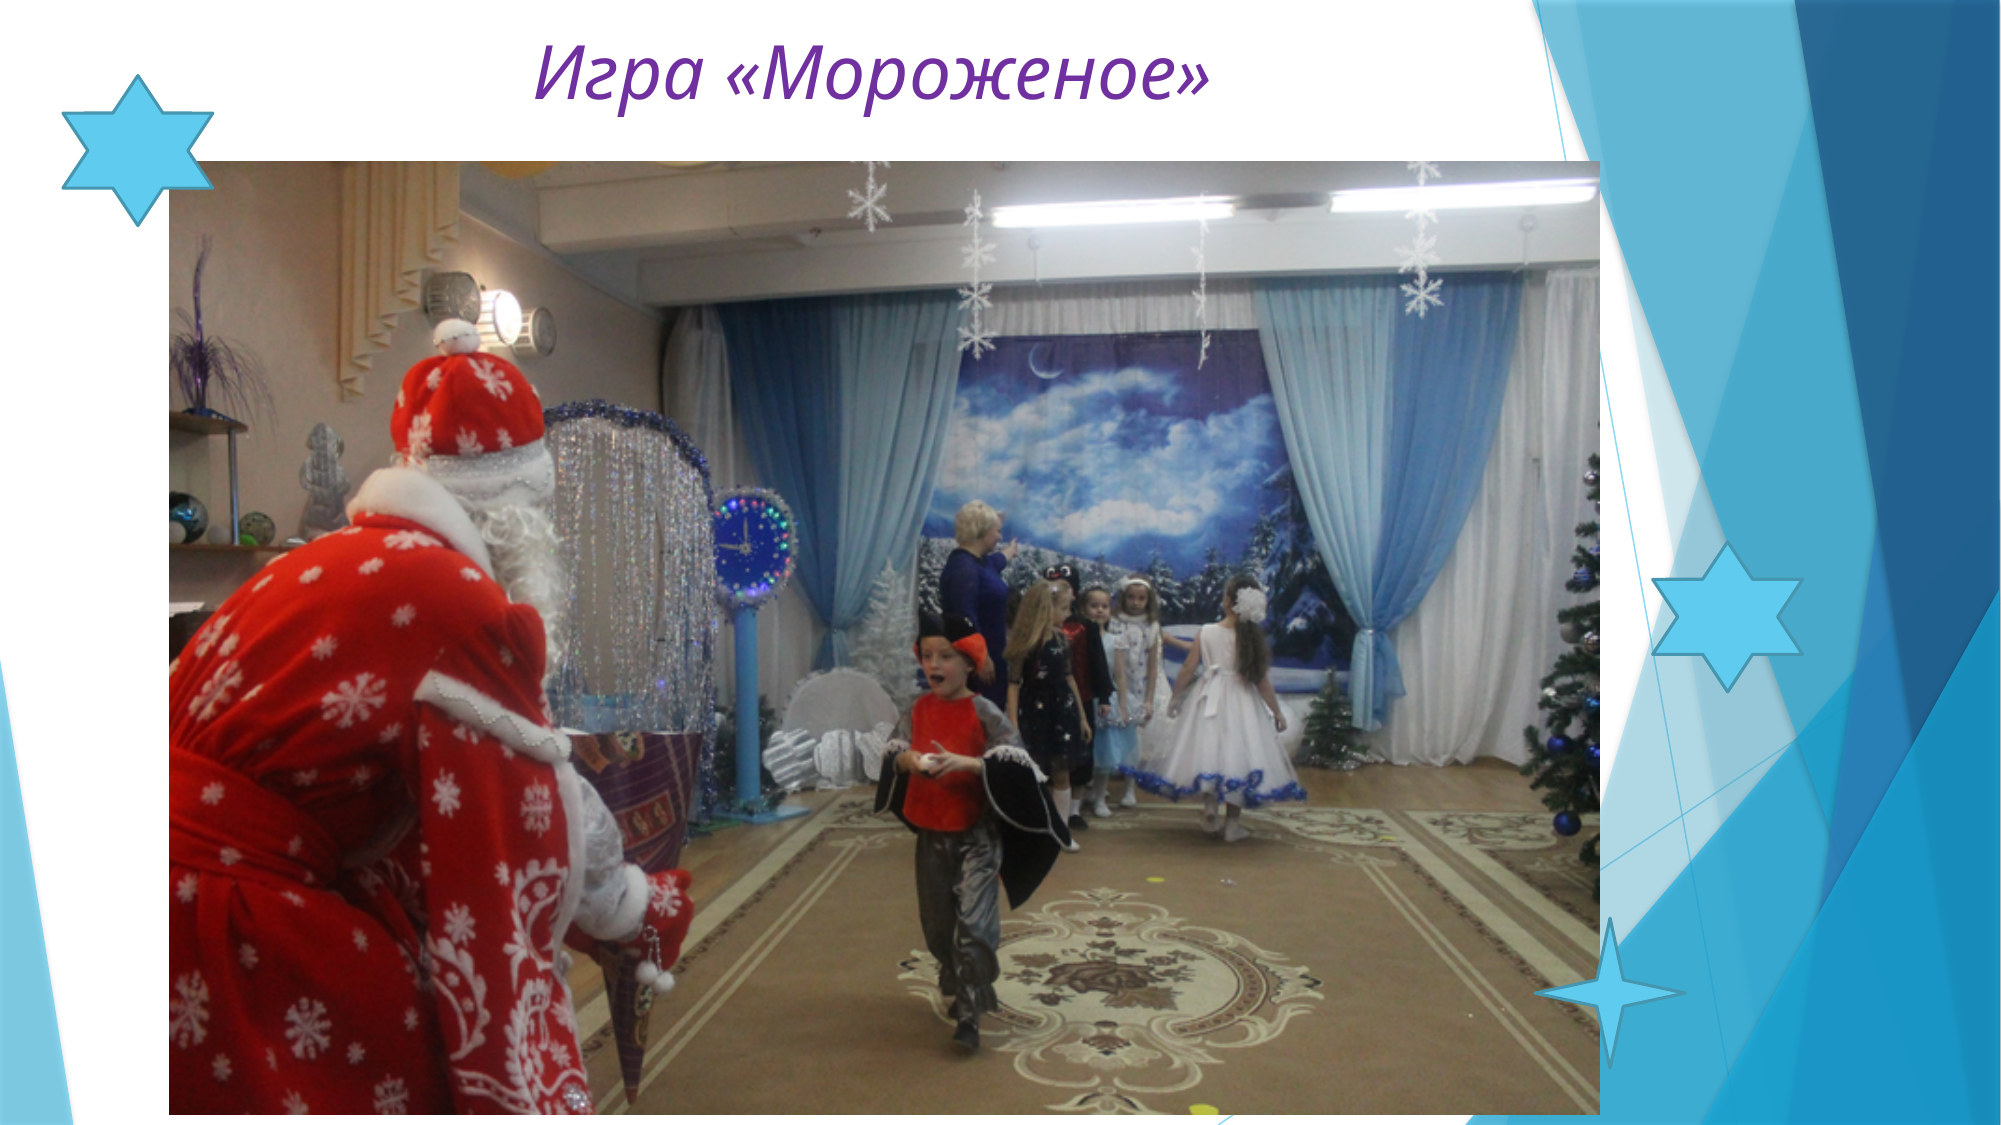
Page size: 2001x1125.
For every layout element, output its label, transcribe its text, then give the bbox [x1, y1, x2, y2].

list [169, 160, 1600, 1115]
text_box [1651, 540, 1804, 694]
text_box [1604, 916, 1687, 1070]
title Игра «Мороженое» [517, 17, 1611, 192]
text_box [61, 74, 215, 228]
